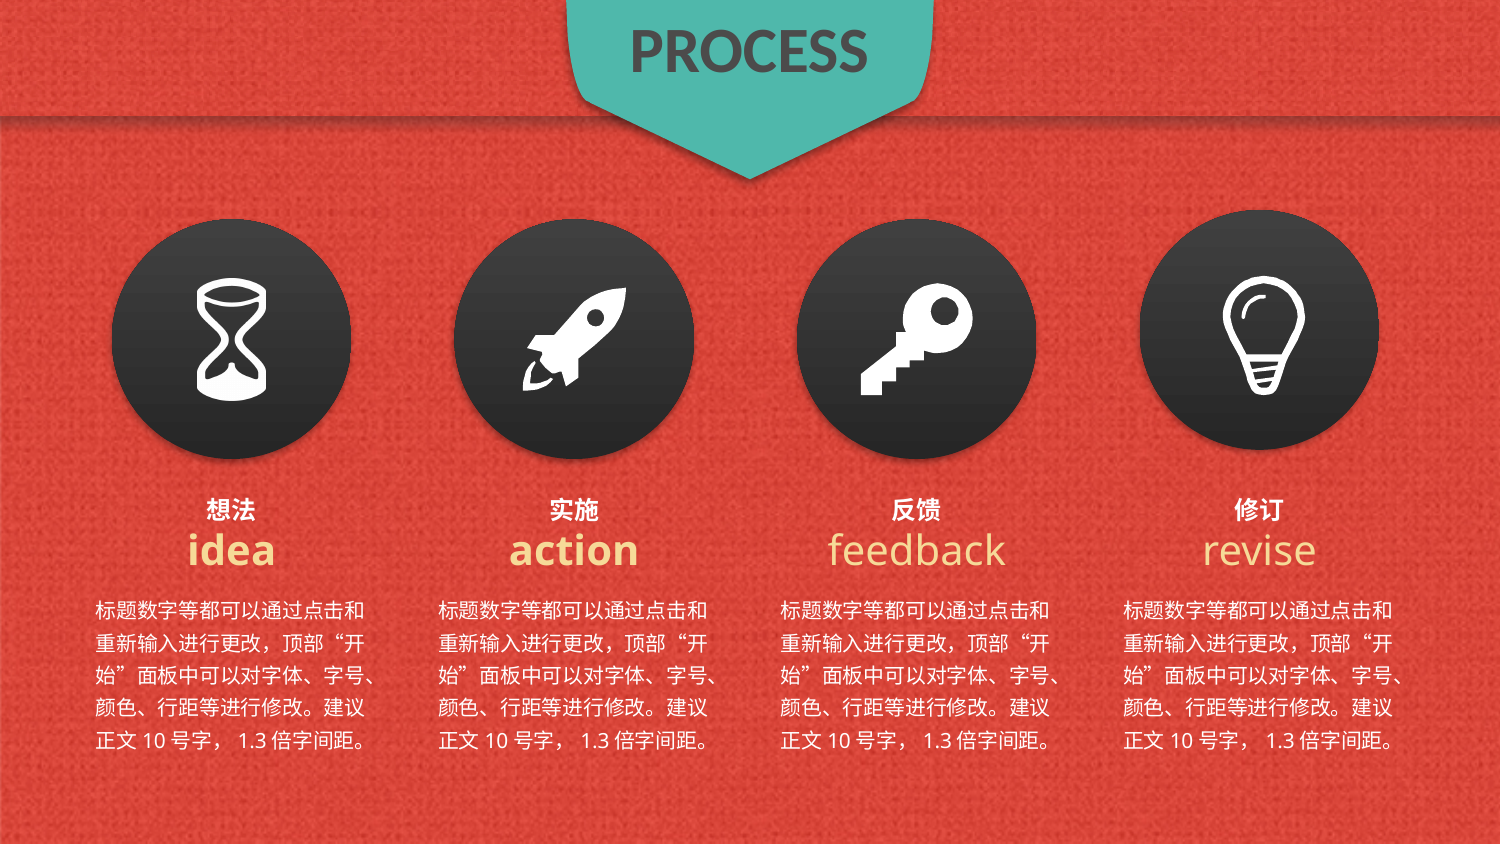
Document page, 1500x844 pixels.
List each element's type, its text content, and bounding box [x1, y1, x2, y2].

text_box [522, 287, 627, 391]
text_box [1138, 209, 1380, 451]
text_box [111, 218, 353, 460]
text_box [796, 218, 1038, 460]
text_box [453, 218, 695, 460]
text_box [1222, 275, 1306, 396]
text_box 标题数字等都可以通过点击和重新输入进行更改，顶部“开始”面板中可以对字体、字号、颜色、行距等进行修改。建议正文10号字，1.3倍字间距。 [1108, 582, 1411, 760]
text_box 标题数字等都可以通过点击和重新输入进行更改，顶部“开始”面板中可以对字体、字号、颜色、行距等进行修改。建议正文10号字，1.3倍字间距。 [766, 582, 1068, 760]
text_box 修订 revise [1145, 486, 1374, 582]
text_box 标题数字等都可以通过点击和重新输入进行更改，顶部“开始”面板中可以对字体、字号、颜色、行距等进行修改。建议正文10号字，1.3倍字间距。 [80, 582, 383, 760]
text_box 实施 action [460, 486, 689, 582]
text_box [565, 0, 934, 180]
text_box 想法 idea [117, 486, 346, 582]
text_box 反馈 feedback [802, 486, 1032, 582]
text_box 标题数字等都可以通过点击和重新输入进行更改，顶部“开始”面板中可以对字体、字号、颜色、行距等进行修改。建议正文10号字，1.3倍字间距。 [423, 582, 725, 760]
picture [0, 0, 1500, 844]
text_box [860, 283, 973, 396]
